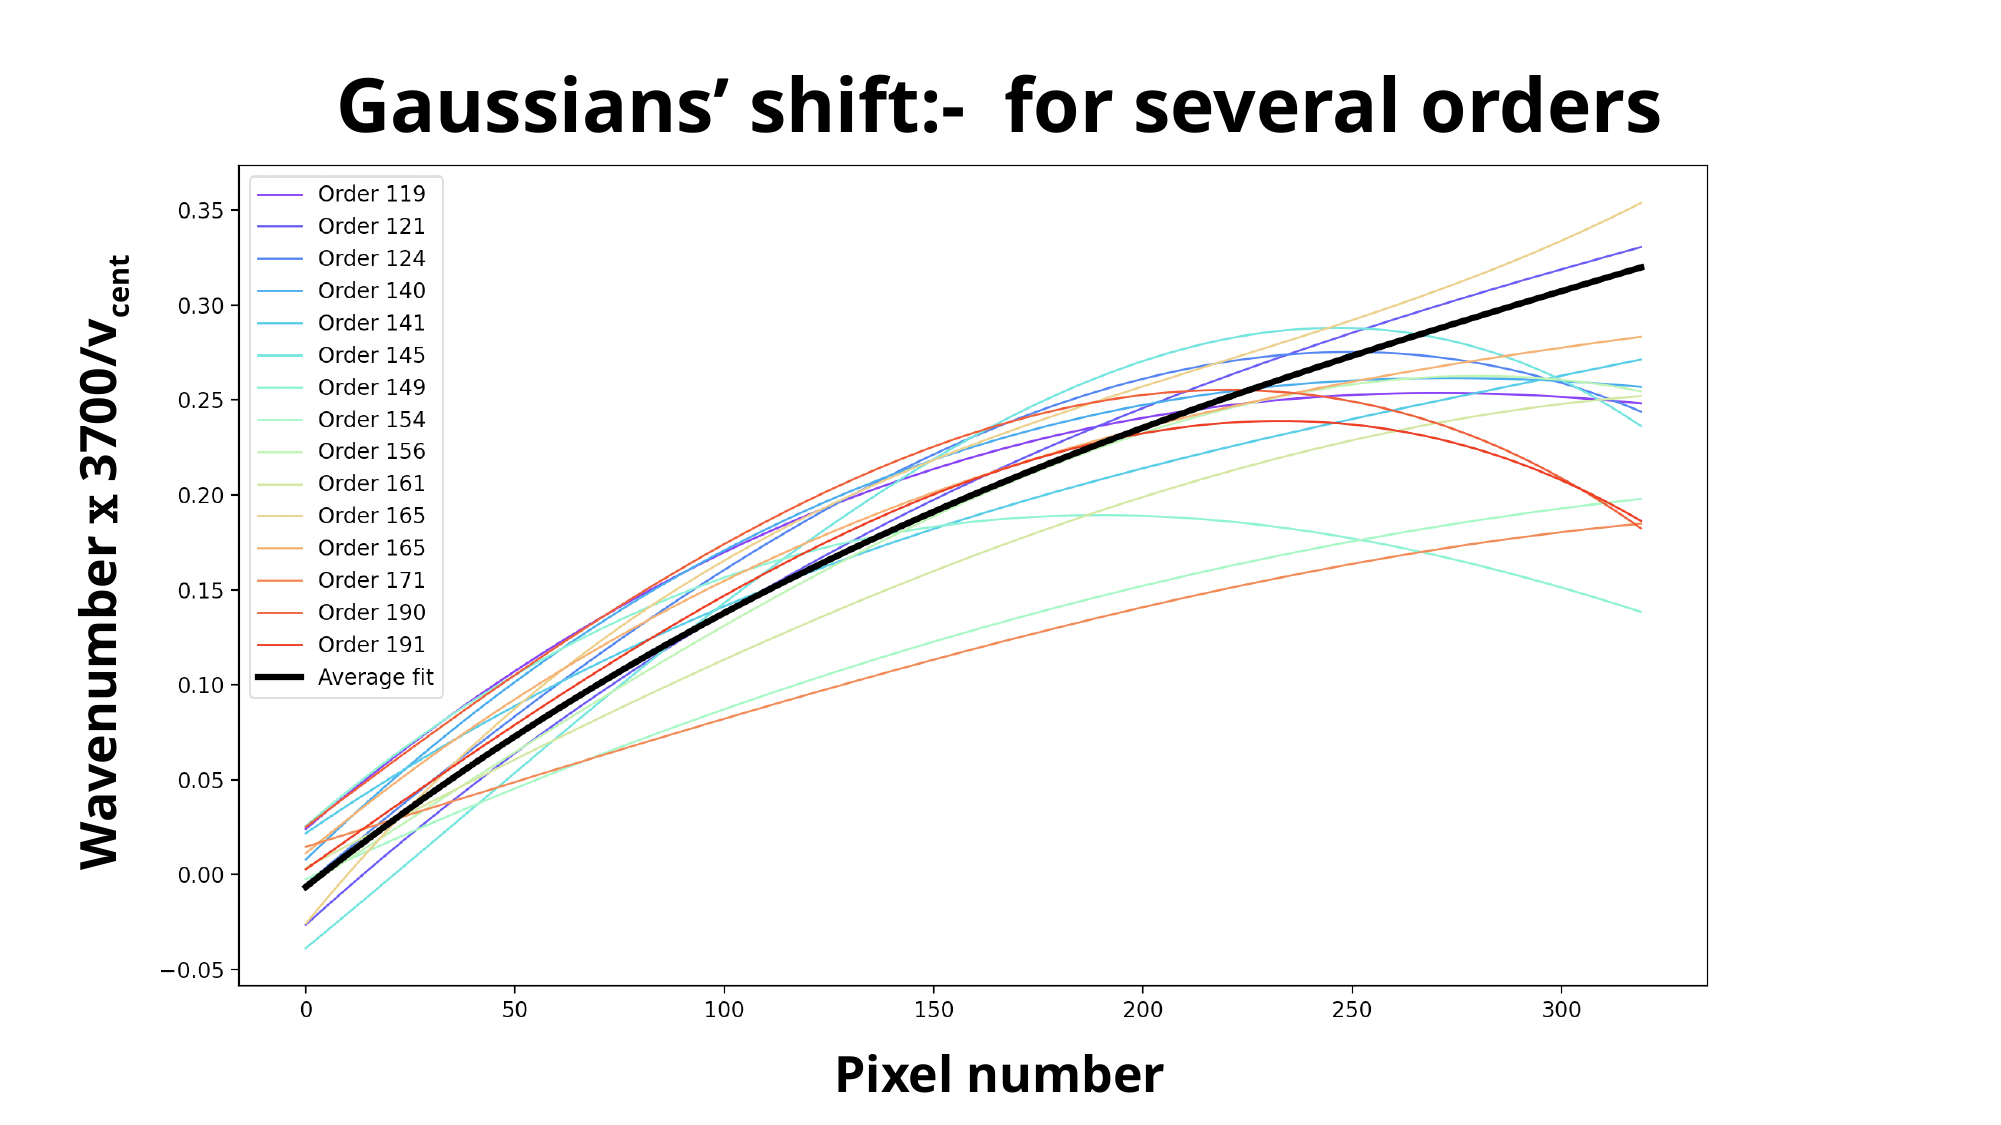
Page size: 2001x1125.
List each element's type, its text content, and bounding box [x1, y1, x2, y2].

picture [134, 122, 1754, 1056]
text_box Pixel number [792, 1056, 1208, 1111]
text_box Wavenumber x 3700/vcent [58, 228, 134, 897]
